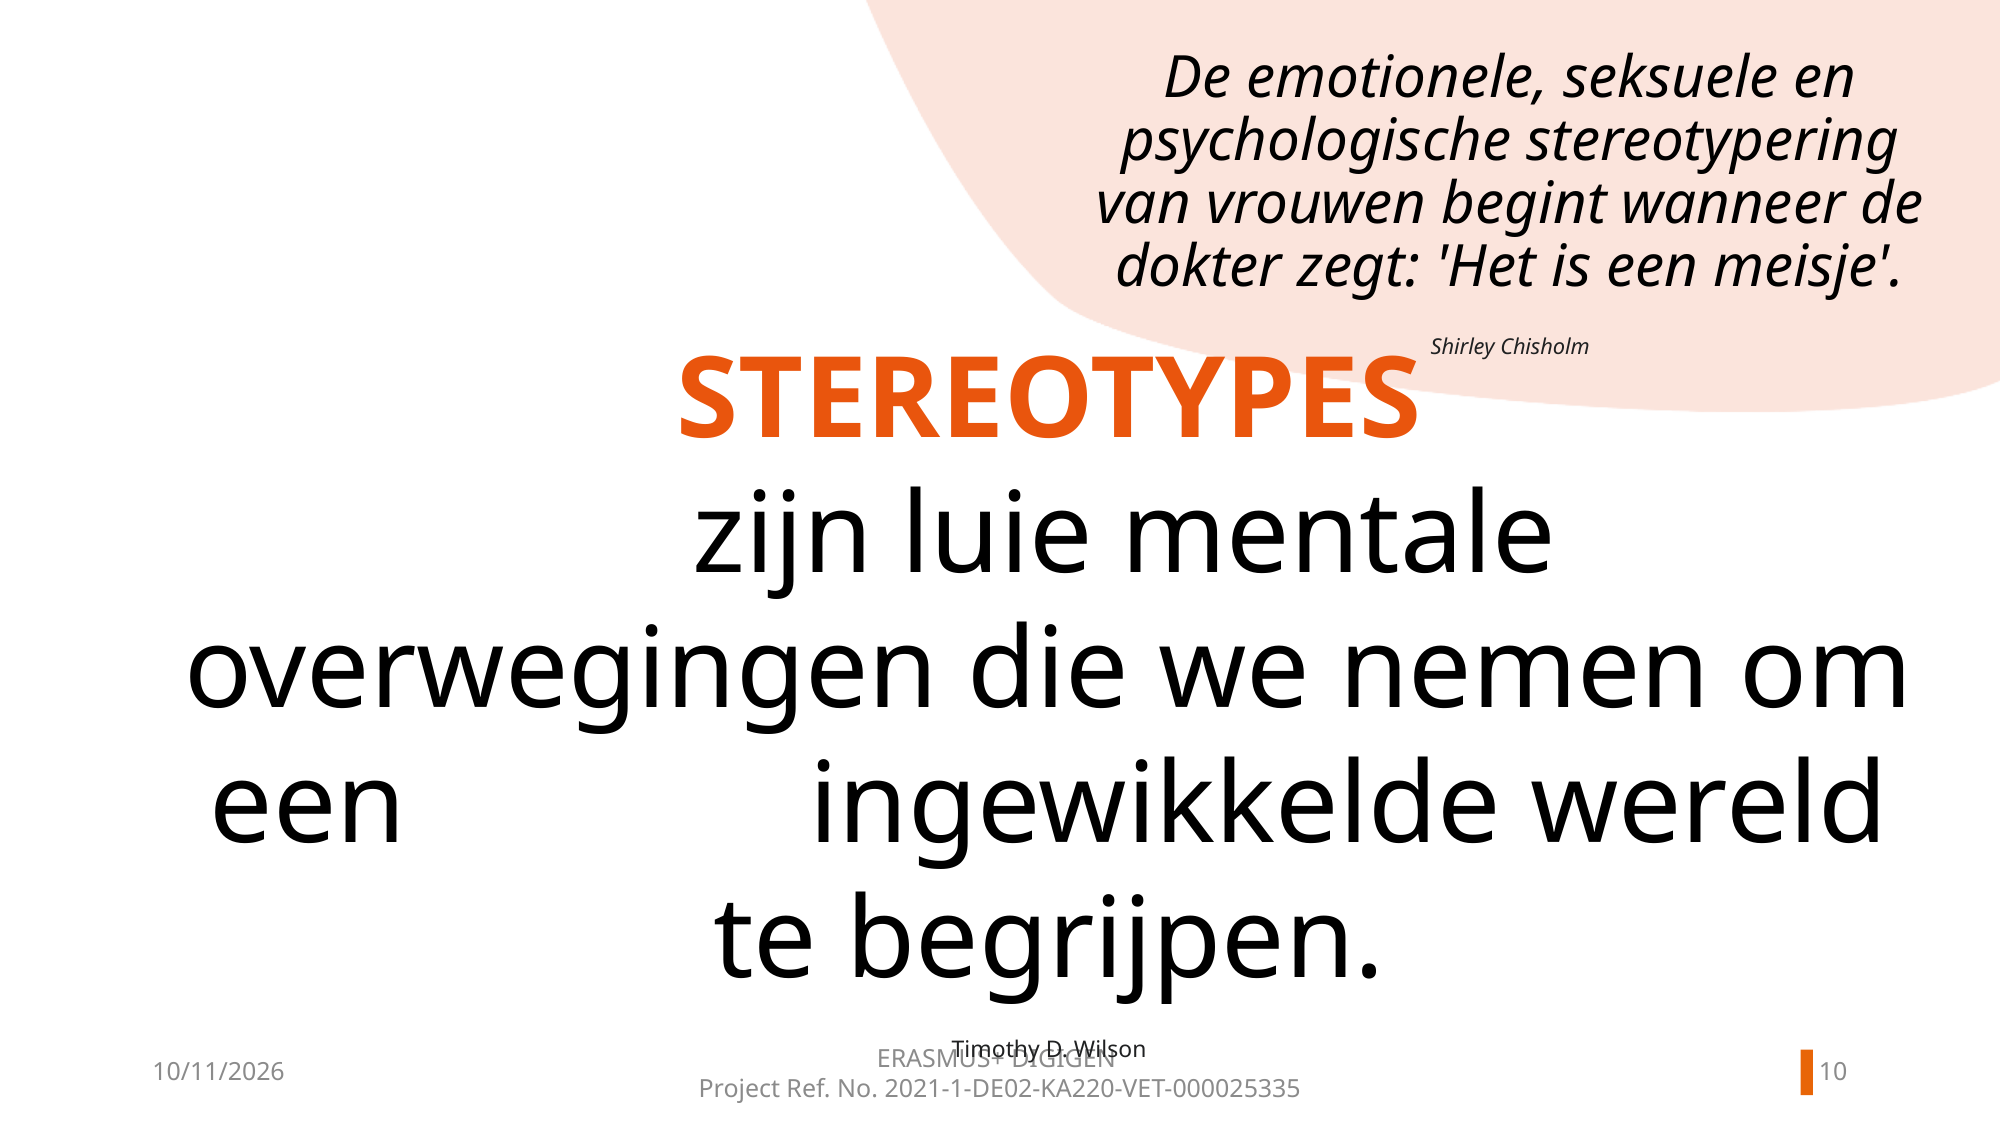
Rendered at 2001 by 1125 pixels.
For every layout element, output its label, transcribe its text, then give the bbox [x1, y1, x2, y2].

footer ERASMUS+ DIGIGEN Project Ref. No. 2021-1-DE02-KA220-VET-000025335 [662, 1042, 1338, 1103]
list STEREOTYPES zijn luie mentale overwegingen die we nemen om een ingewikkelde wereld te begrijpen. Timothy D. Wilson [137, 317, 1962, 1005]
slide_number 9 [1764, 1042, 1863, 1103]
picture [768, 0, 2000, 429]
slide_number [137, 1042, 588, 1103]
